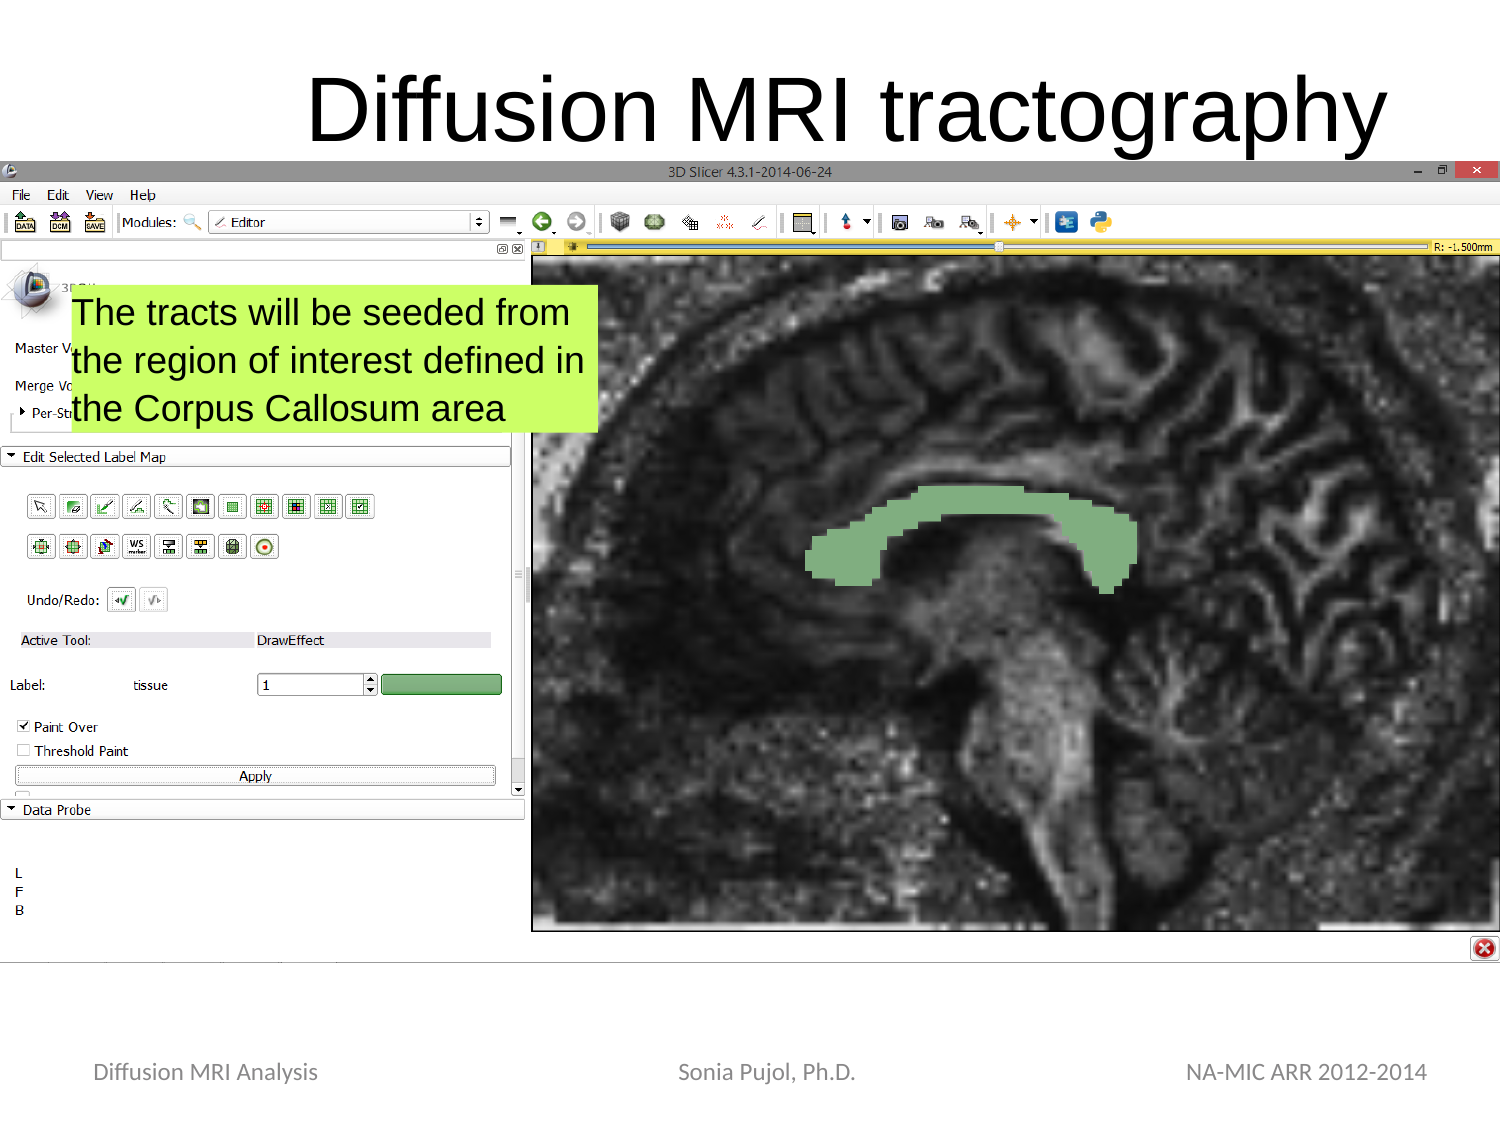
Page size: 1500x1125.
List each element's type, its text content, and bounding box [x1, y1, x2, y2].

picture [0, 161, 1500, 964]
text_box Diffusion MRI tractography [305, 54, 1391, 160]
text_box NA-MIC ARR 2012-2014 [1186, 1056, 1429, 1114]
text_box Diffusion MRI Analysis [93, 1056, 319, 1114]
text_box Sonia Pujol, Ph.D. [678, 1056, 857, 1114]
